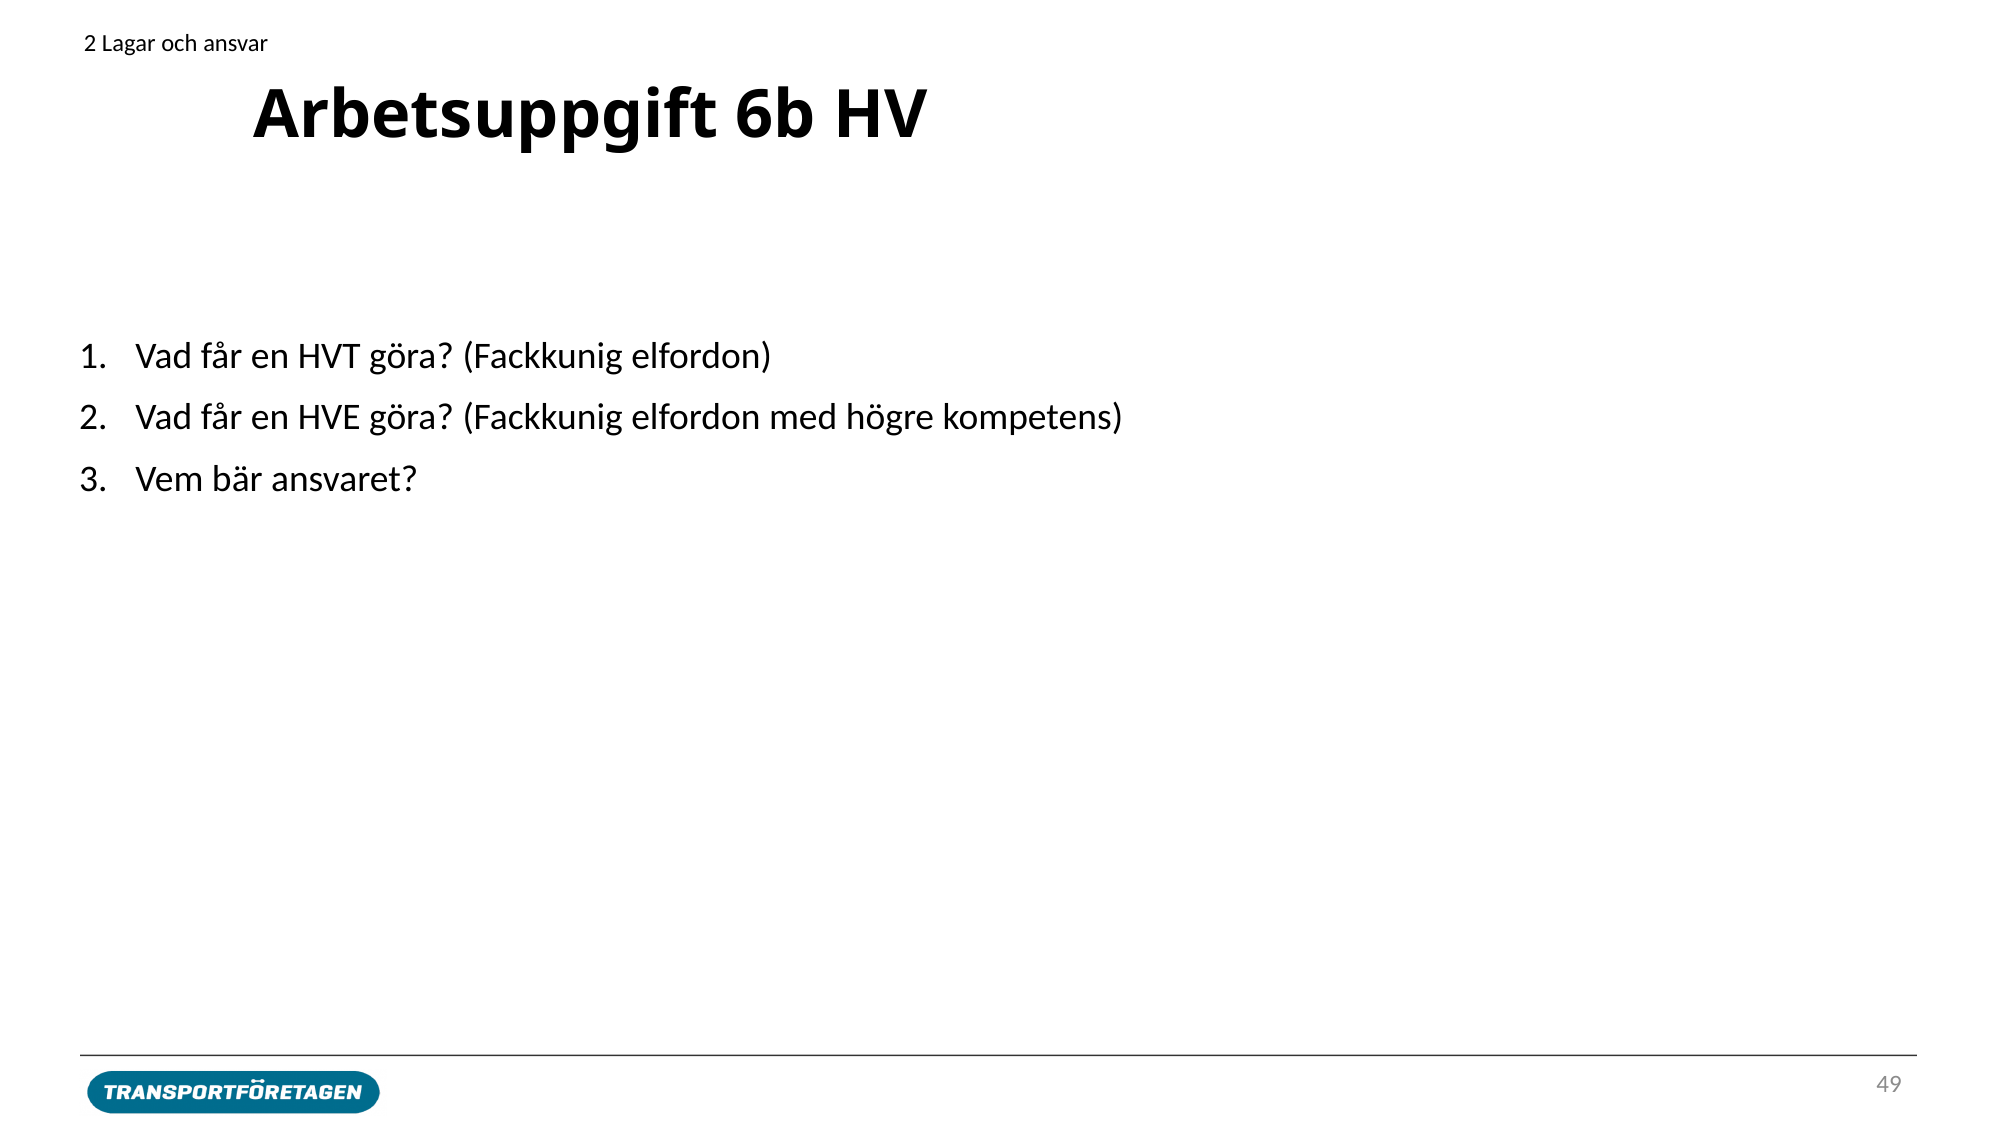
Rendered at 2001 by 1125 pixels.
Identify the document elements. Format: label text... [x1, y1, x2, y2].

slide_number 49 [1798, 1053, 1917, 1113]
list Vad får en HVT göra? (Fackkunig elfordon) Vad får en HVE göra? (Fackkunig elfordon med högre kompetens) Vem bär ansvaret? [79, 209, 1918, 1042]
picture [79, 1069, 387, 1116]
list 2 Lagar och ansvar [83, 23, 1128, 65]
title Arbetsuppgift 6b HV [253, 80, 1747, 193]
